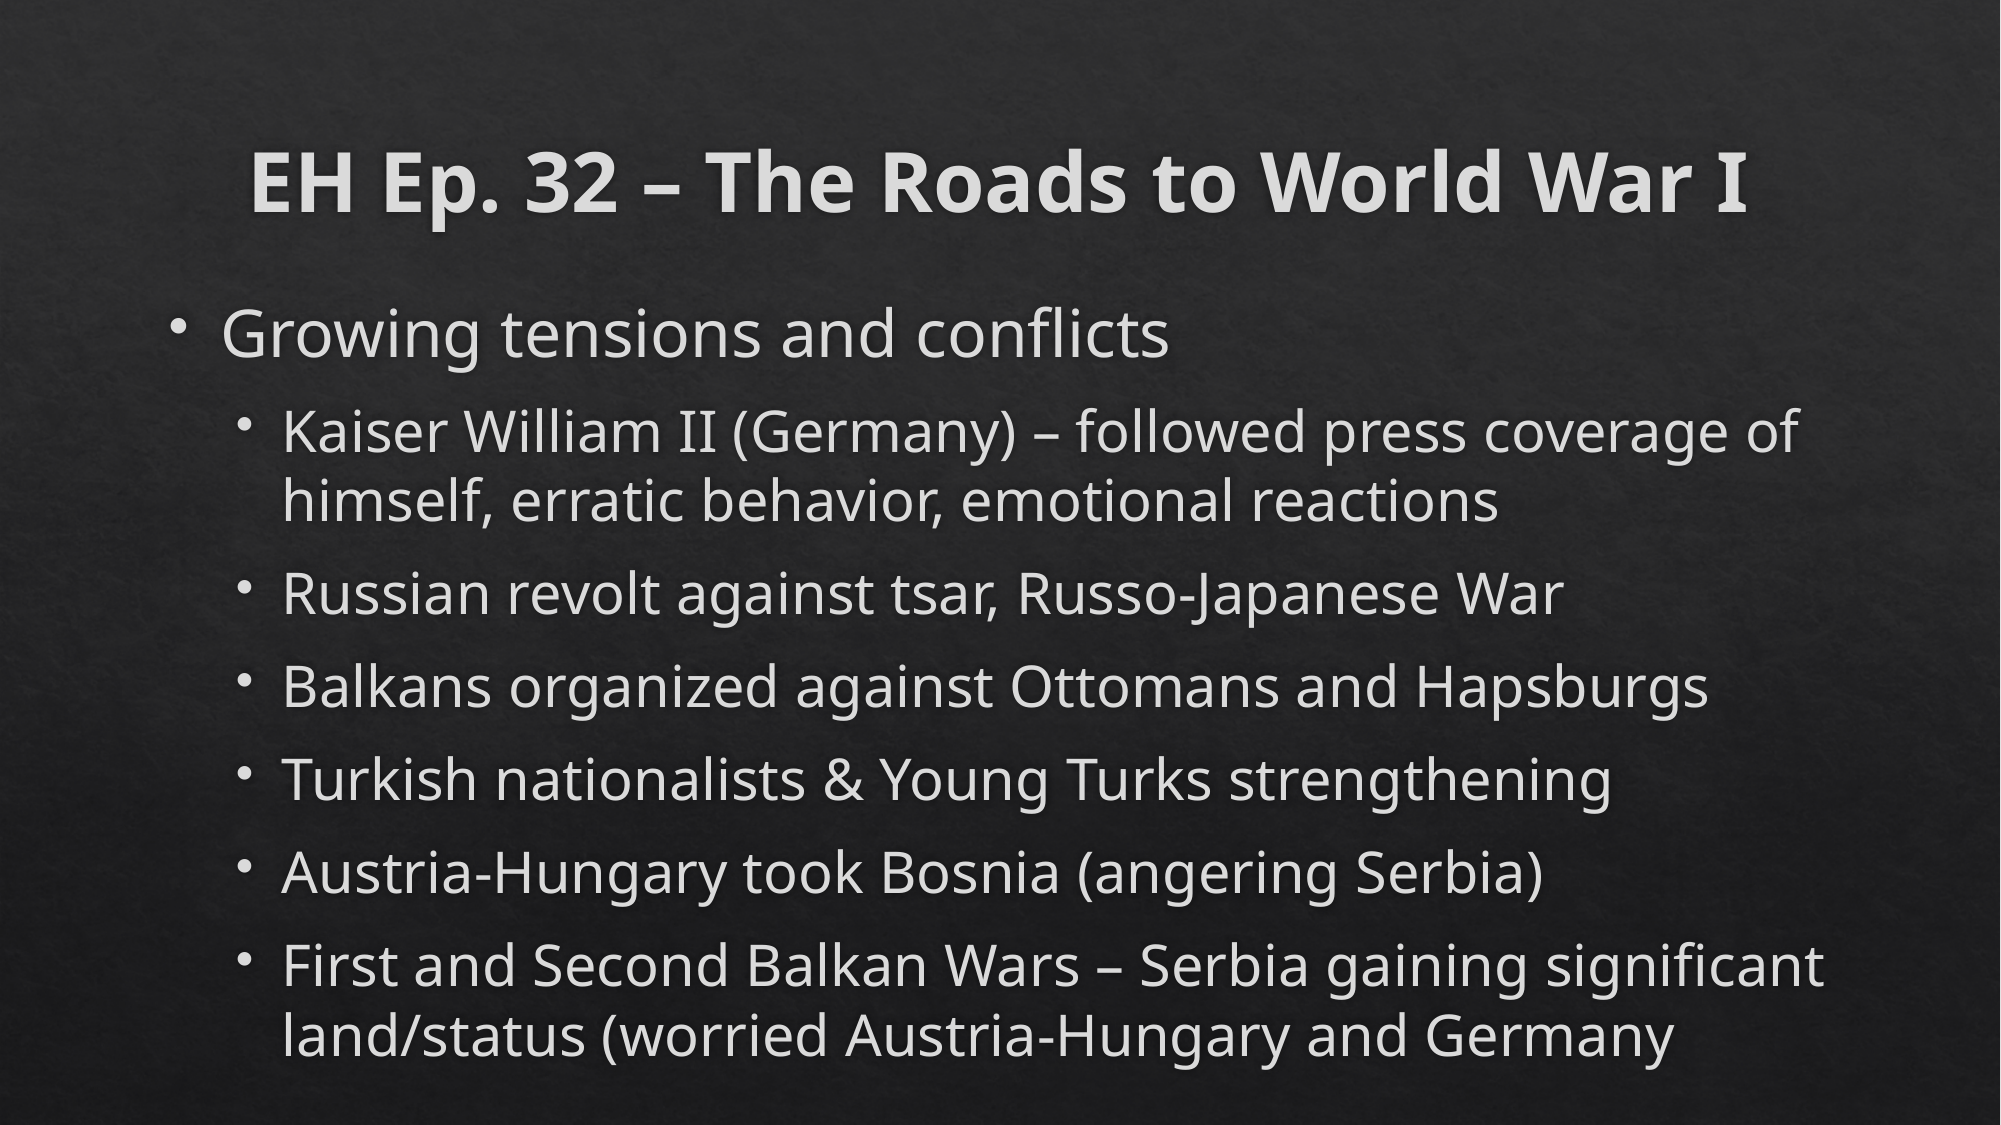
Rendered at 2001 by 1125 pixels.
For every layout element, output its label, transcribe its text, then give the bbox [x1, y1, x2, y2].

title EH Ep. 32 – The Roads to World War I [149, 99, 1849, 260]
list Growing tensions and conflicts Kaiser William II (Germany) – followed press coverage of himself, erratic behavior, emotional reactions Russian revolt against tsar, Russo-Japanese War Balkans organized against Ottomans and Hapsburgs Turkish nationalists & Young Turks strengthening Austria-Hungary took Bosnia (angering Serbia) First and Second Balkan Wars – Serbia gaining significant land/status (worried Austria-Hungary and Germany [149, 284, 1849, 1095]
